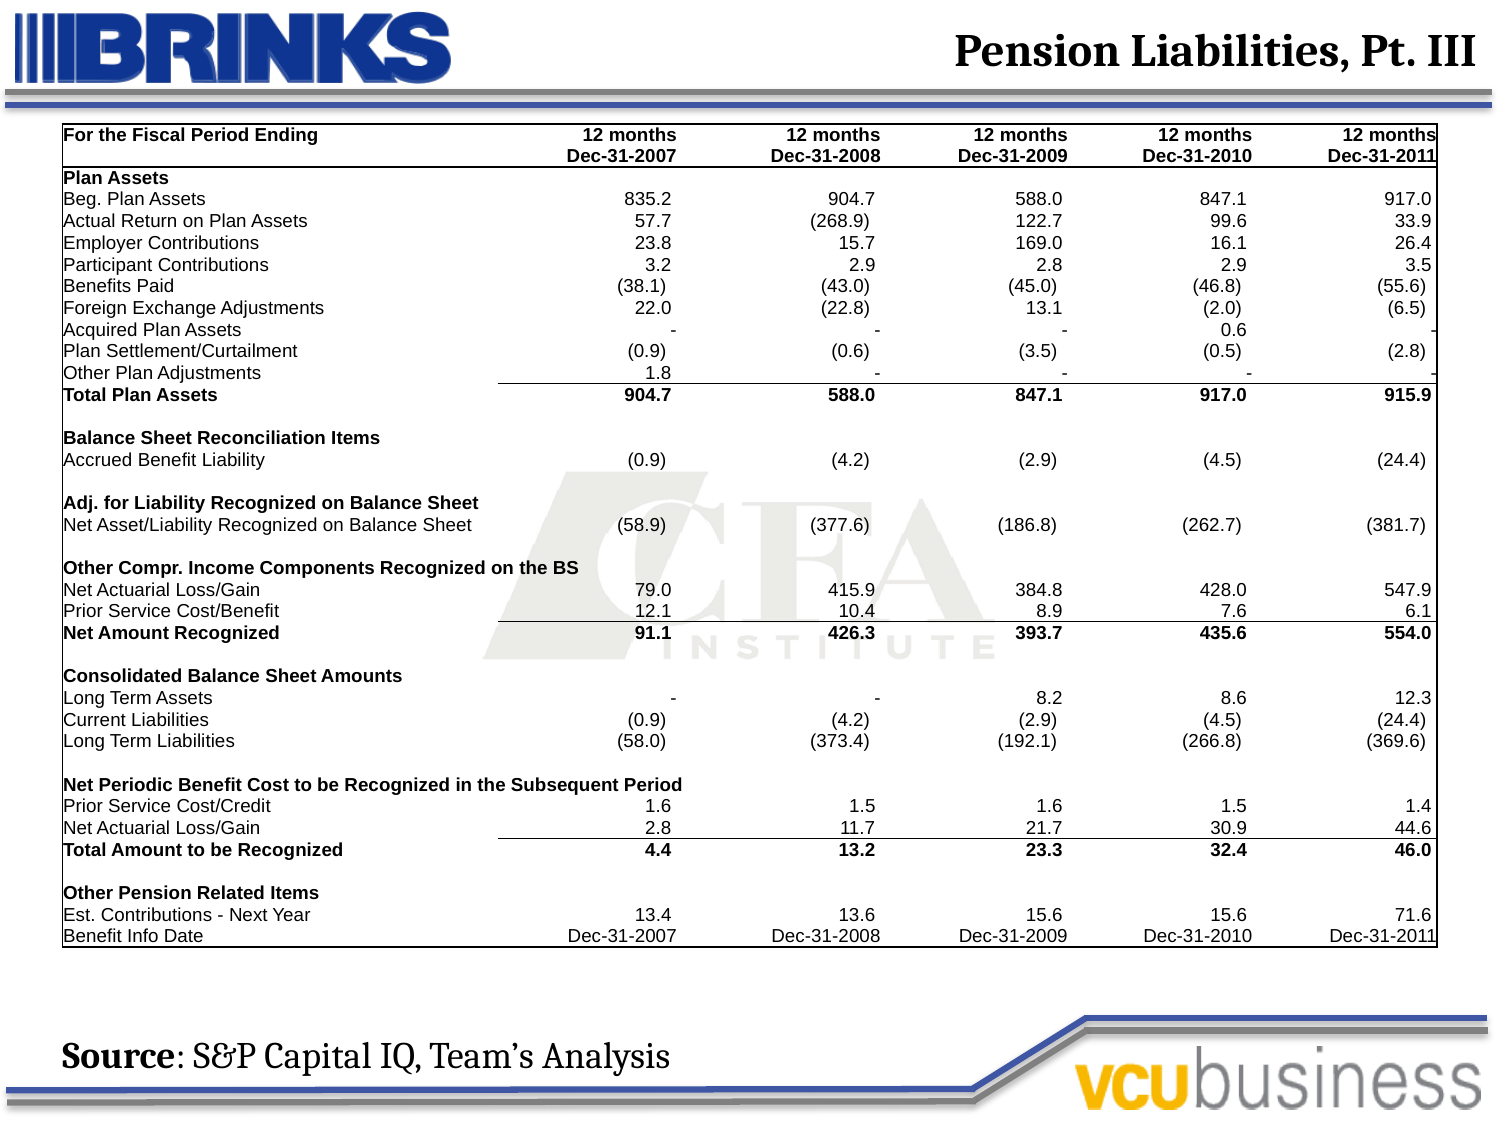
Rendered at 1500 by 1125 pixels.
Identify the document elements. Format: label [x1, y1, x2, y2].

title [935, 9, 1493, 87]
table_cell [63, 168, 1436, 946]
picture [1075, 1103, 1482, 1110]
text_box [5, 1018, 1489, 1103]
table_header [63, 125, 1436, 166]
picture [14, 11, 453, 84]
